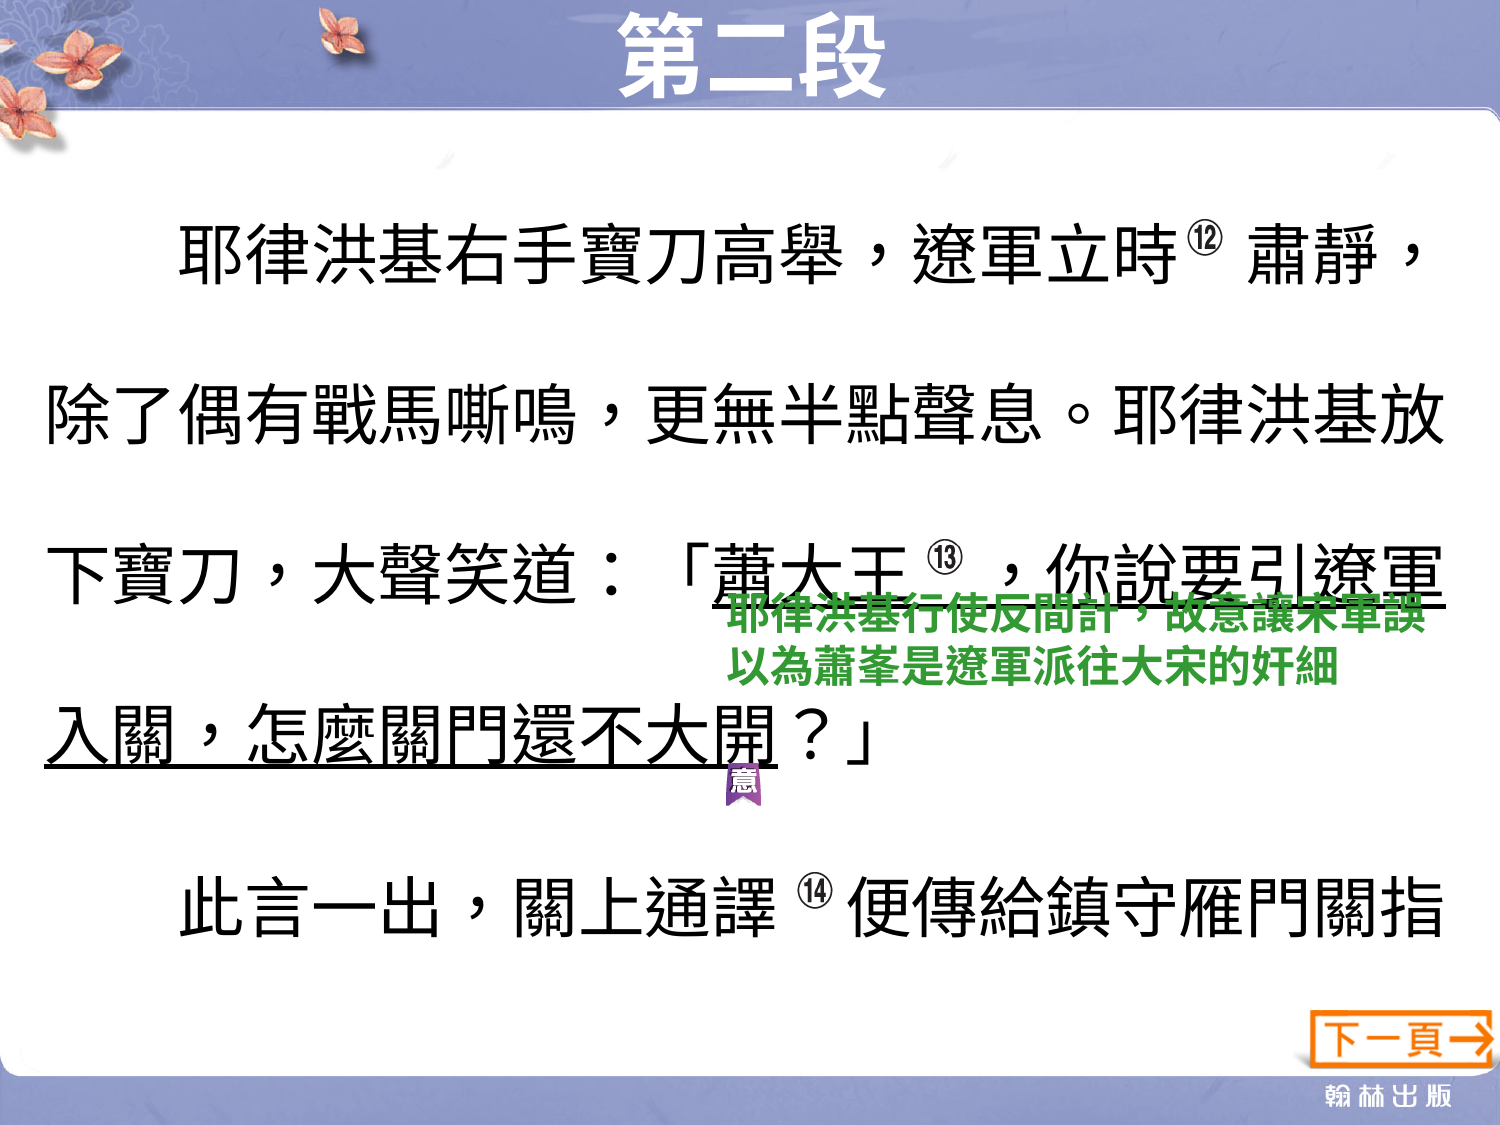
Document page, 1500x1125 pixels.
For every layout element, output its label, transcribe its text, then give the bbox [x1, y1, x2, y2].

picture [726, 763, 762, 809]
text_box 耶律洪基右手寶刀高舉，遼軍立時 肅靜，除了偶有戰馬嘶鳴，更無半點聲息。耶律洪基放下寶刀，大聲笑道：「蕭大王 ，你說要引遼軍入關，怎麼關門還不大開？」 此言一出，關上通譯 便傳給鎮守雁門關指 [29, 125, 1471, 839]
picture [915, 526, 972, 584]
text_box 耶律洪基行使反間計，故意讓宋軍誤以為蕭峯是遼軍派往大宋的奸細 [726, 586, 1445, 692]
text_box 第二段 [76, 0, 1427, 125]
picture [1174, 207, 1232, 265]
picture [0, 0, 1500, 1125]
